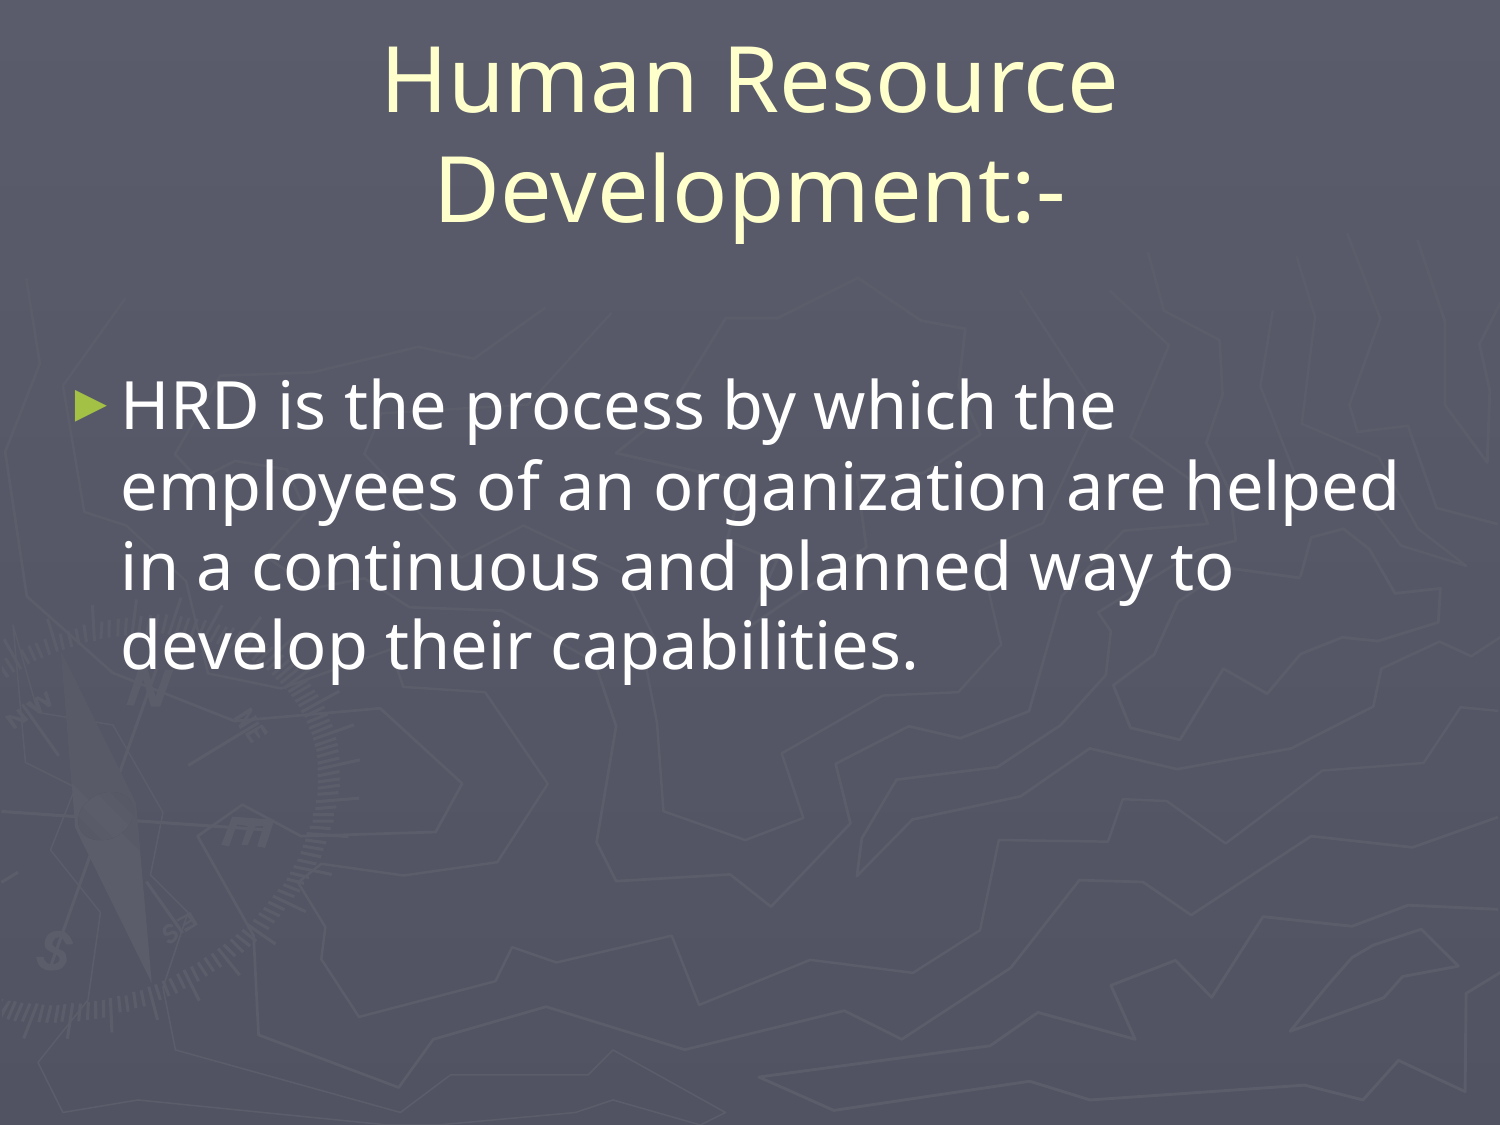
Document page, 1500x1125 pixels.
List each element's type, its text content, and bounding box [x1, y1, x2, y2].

list HRD is the process by which the employees of an organization are helped in a continuous and planned way to develop their capabilities. [49, 262, 1451, 1001]
title Human Resource Development:- [49, 37, 1451, 226]
